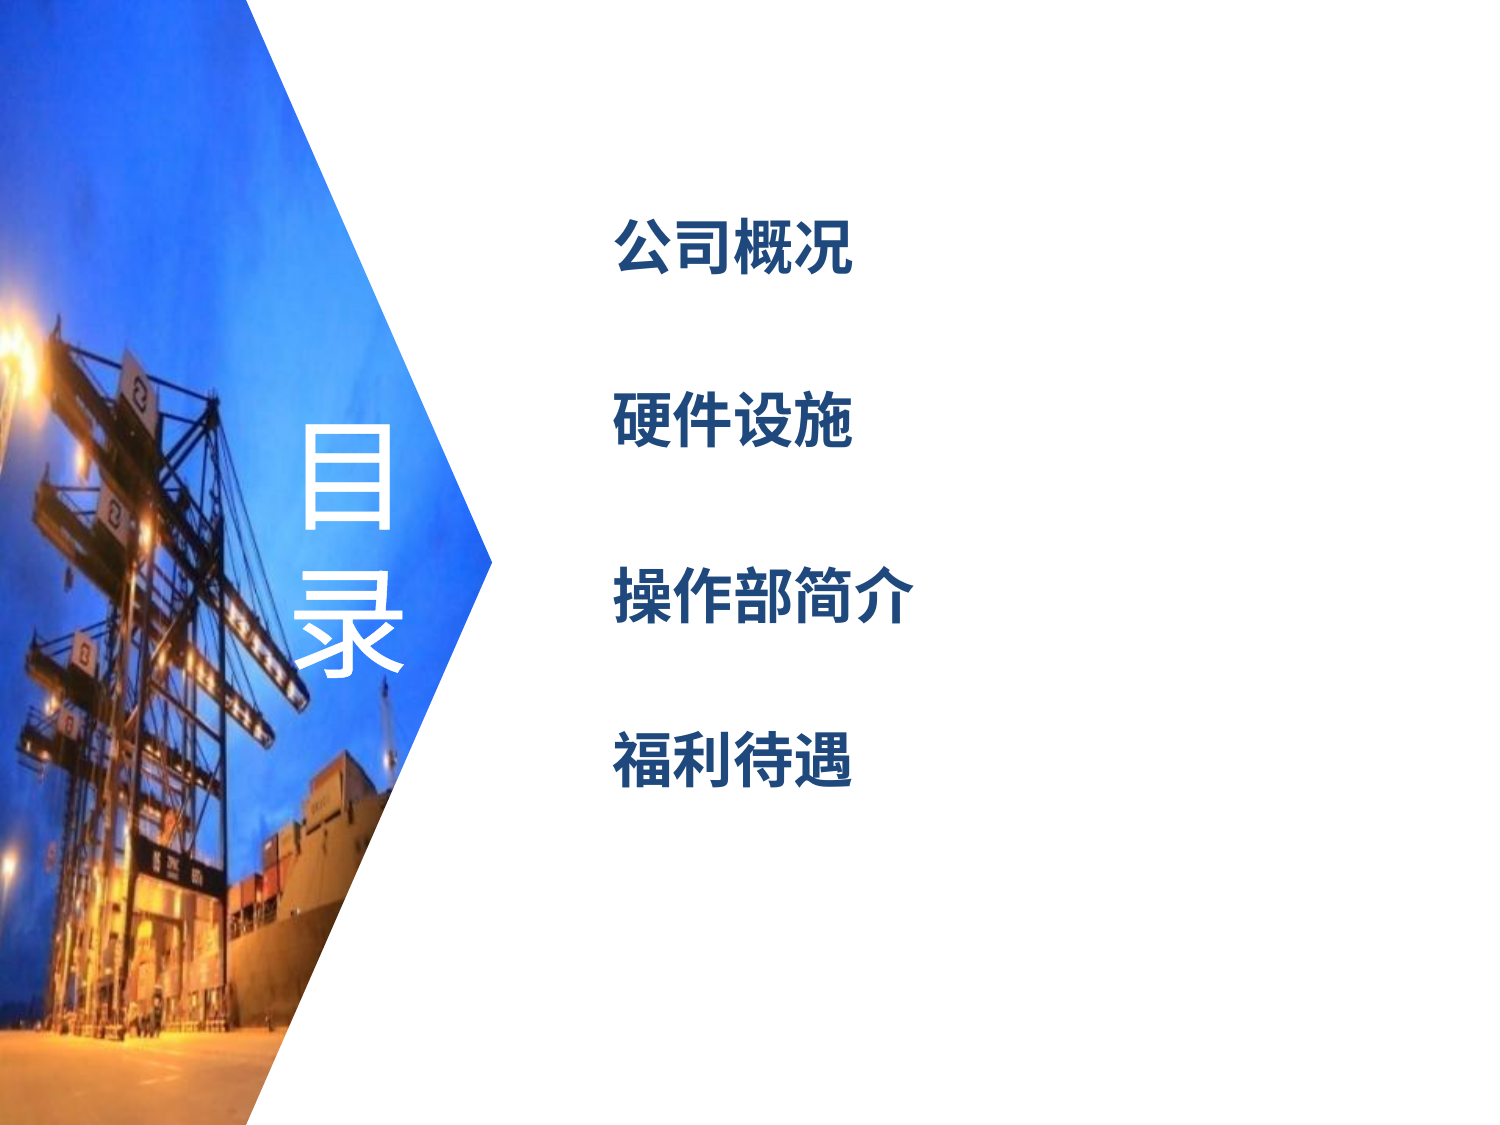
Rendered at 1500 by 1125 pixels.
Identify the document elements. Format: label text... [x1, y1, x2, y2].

text_box 福利待遇 [597, 714, 1418, 803]
text_box 公司概况 [597, 201, 1418, 362]
text_box 操作部简介 [597, 550, 1407, 638]
text_box 硬件设施 [597, 374, 1407, 535]
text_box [0, 0, 493, 1125]
